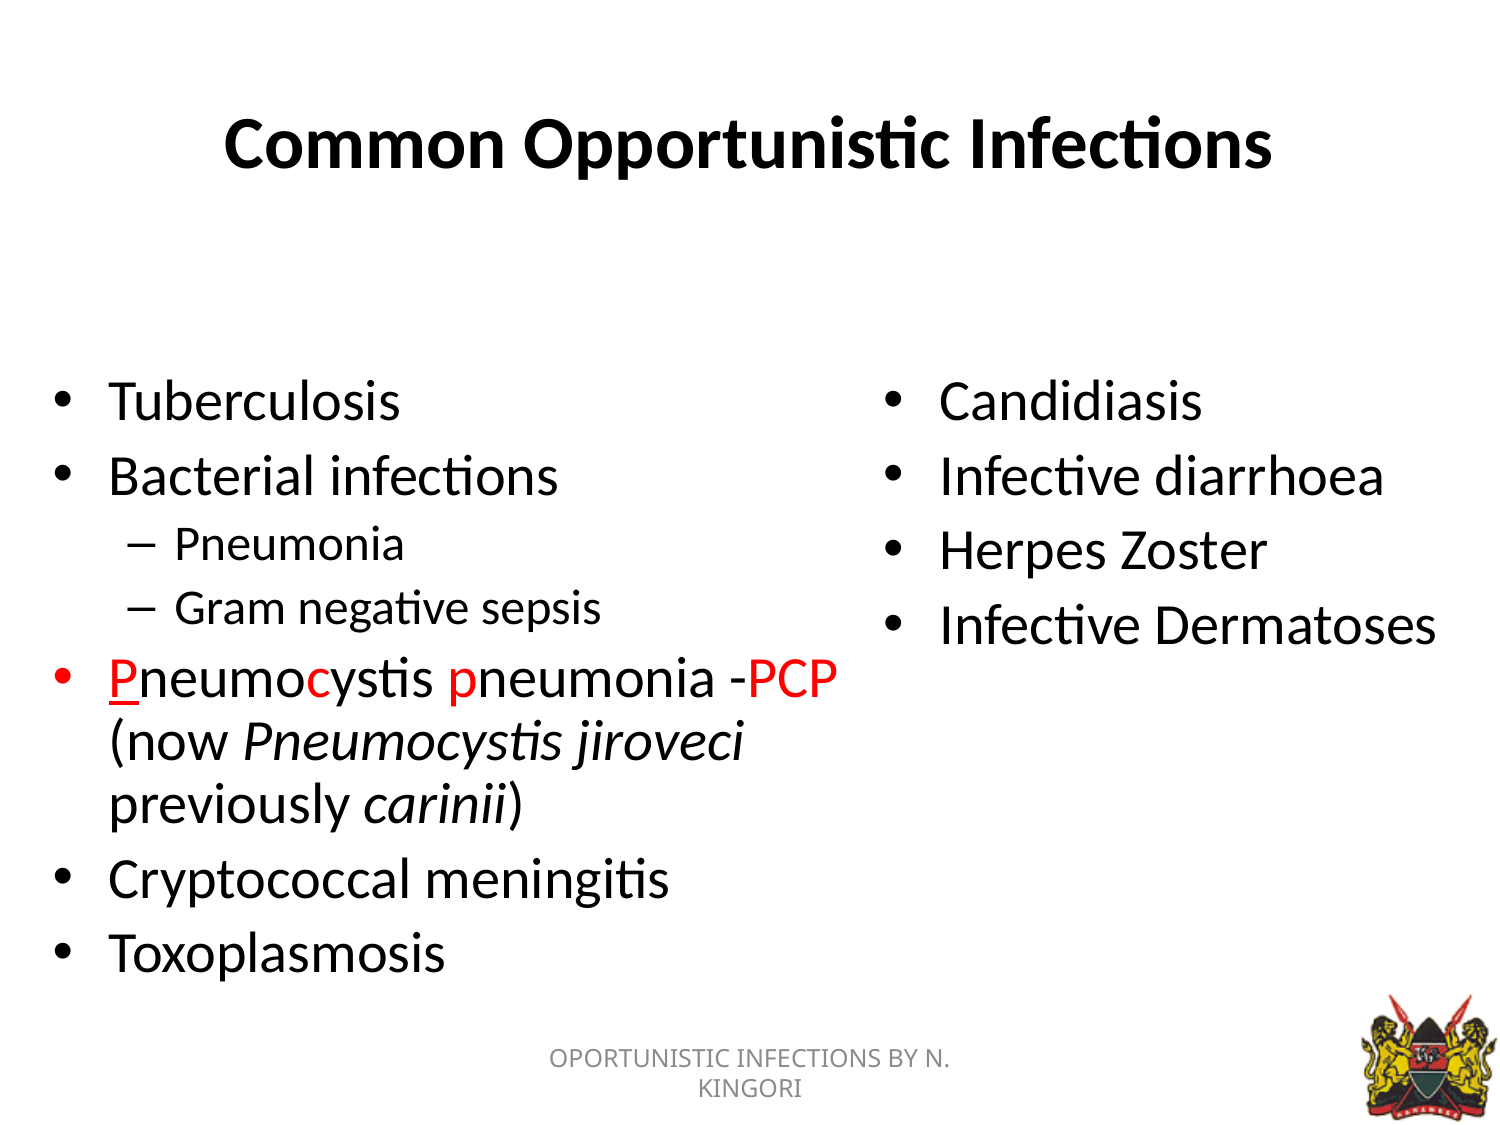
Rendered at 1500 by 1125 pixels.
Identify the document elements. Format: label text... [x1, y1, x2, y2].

title Common Opportunistic Infections [74, 44, 1426, 233]
picture [1360, 990, 1500, 1125]
list Tuberculosis Bacterial infections Pneumonia Gram negative sepsis Pneumocystis pneumonia -PCP (now Pneumocystis jiroveci previously carinii) Cryptococcal meningitis Toxoplasmosis [37, 362, 888, 1038]
list Candidiasis Infective diarrhoea Herpes Zoster Infective Dermatoses [867, 362, 1476, 988]
footer OPORTUNISTIC INFECTIONS BY N. KINGORI [512, 1042, 988, 1103]
